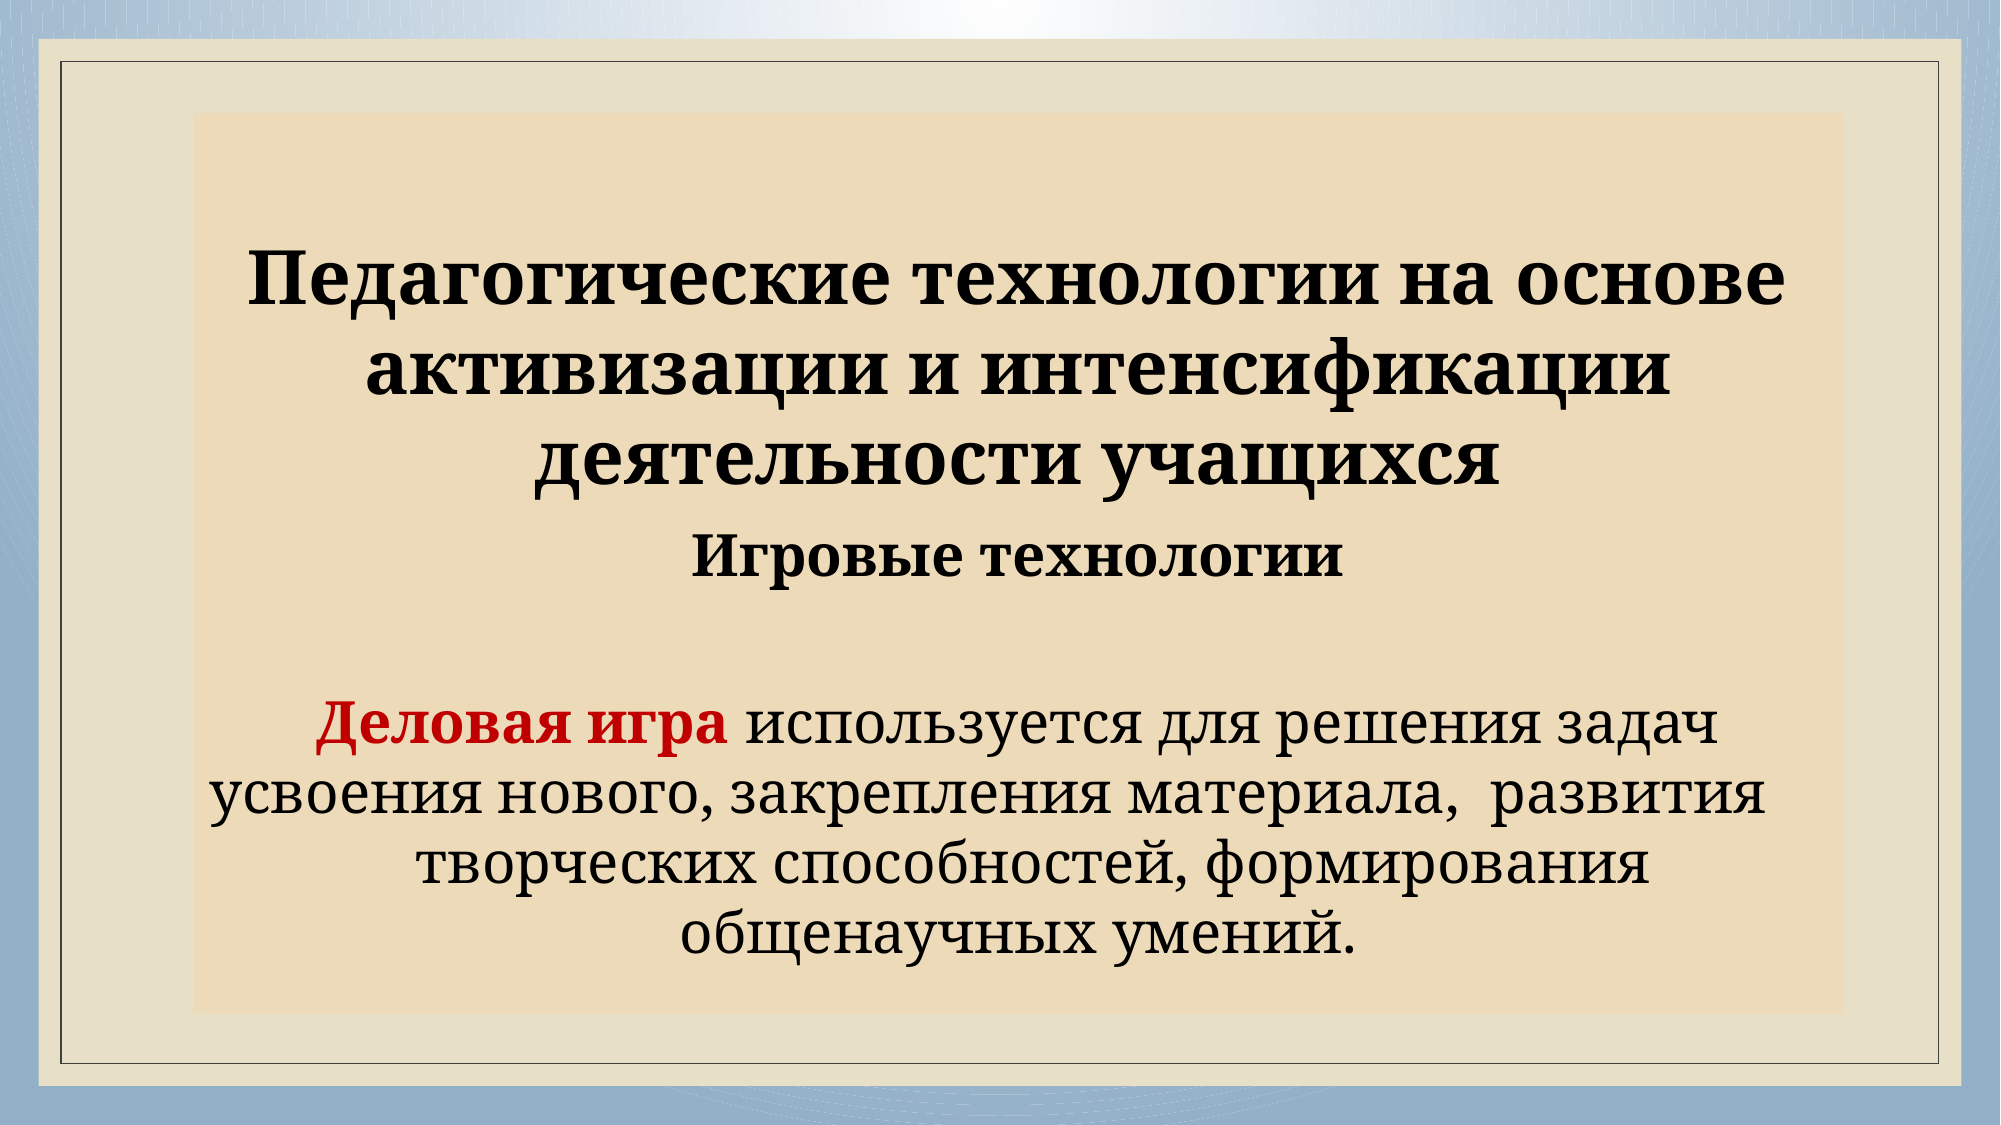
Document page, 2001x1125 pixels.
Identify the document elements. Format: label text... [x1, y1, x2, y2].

list Педагогические технологии на основе активизации и интенсификации деятельности учащихся Игровые технологии Деловая игра используется для решения задач усвоения нового, закрепления материала, развития творческих способностей, формирования общенаучных умений. [193, 112, 1844, 1014]
